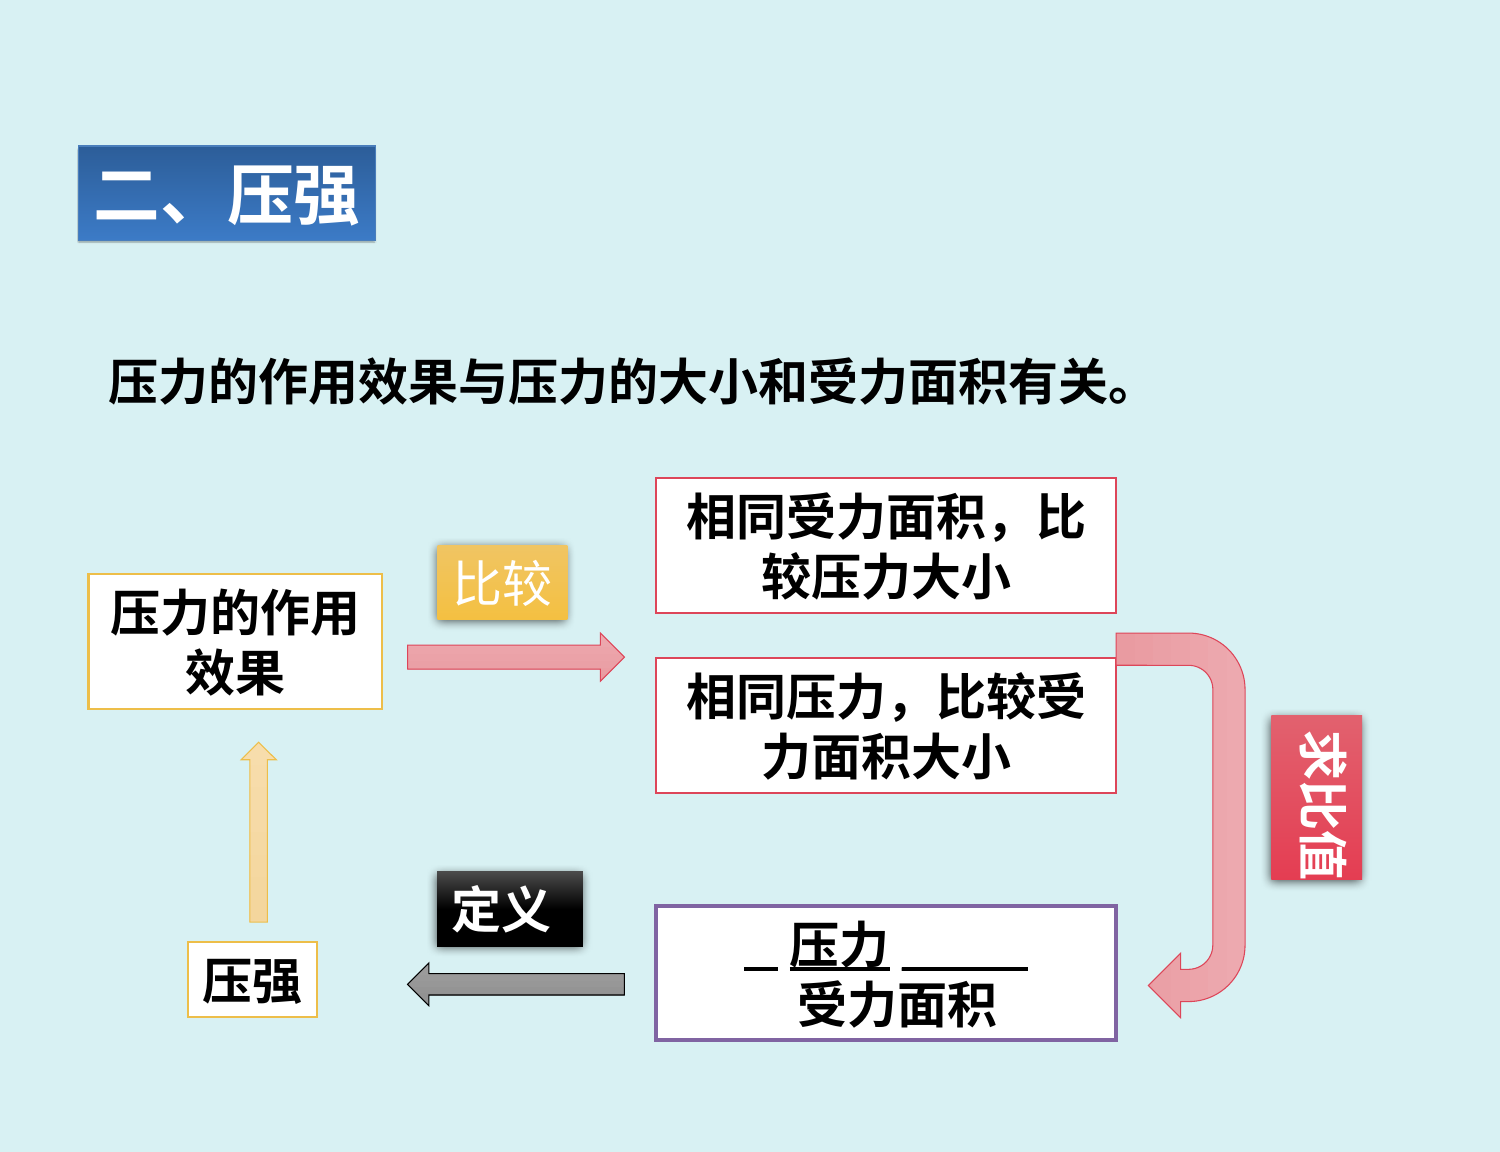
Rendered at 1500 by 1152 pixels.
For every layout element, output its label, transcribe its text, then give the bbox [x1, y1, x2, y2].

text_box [407, 871, 625, 1006]
text_box 相同压力，比较受力面积大小 [655, 657, 1116, 794]
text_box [407, 544, 625, 682]
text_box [1116, 633, 1363, 1018]
text_box 压力的作用效果 [87, 573, 383, 710]
text_box [239, 741, 278, 923]
text_box 相同受力面积，比较压力大小 [655, 477, 1117, 614]
text_box 压力的作用效果与压力的大小和受力面积有关。 [93, 343, 1211, 419]
text_box 压强 [187, 941, 318, 1018]
text_box 二、压强 [78, 145, 376, 241]
text_box 压力___ 受力面积 [656, 905, 1117, 1041]
